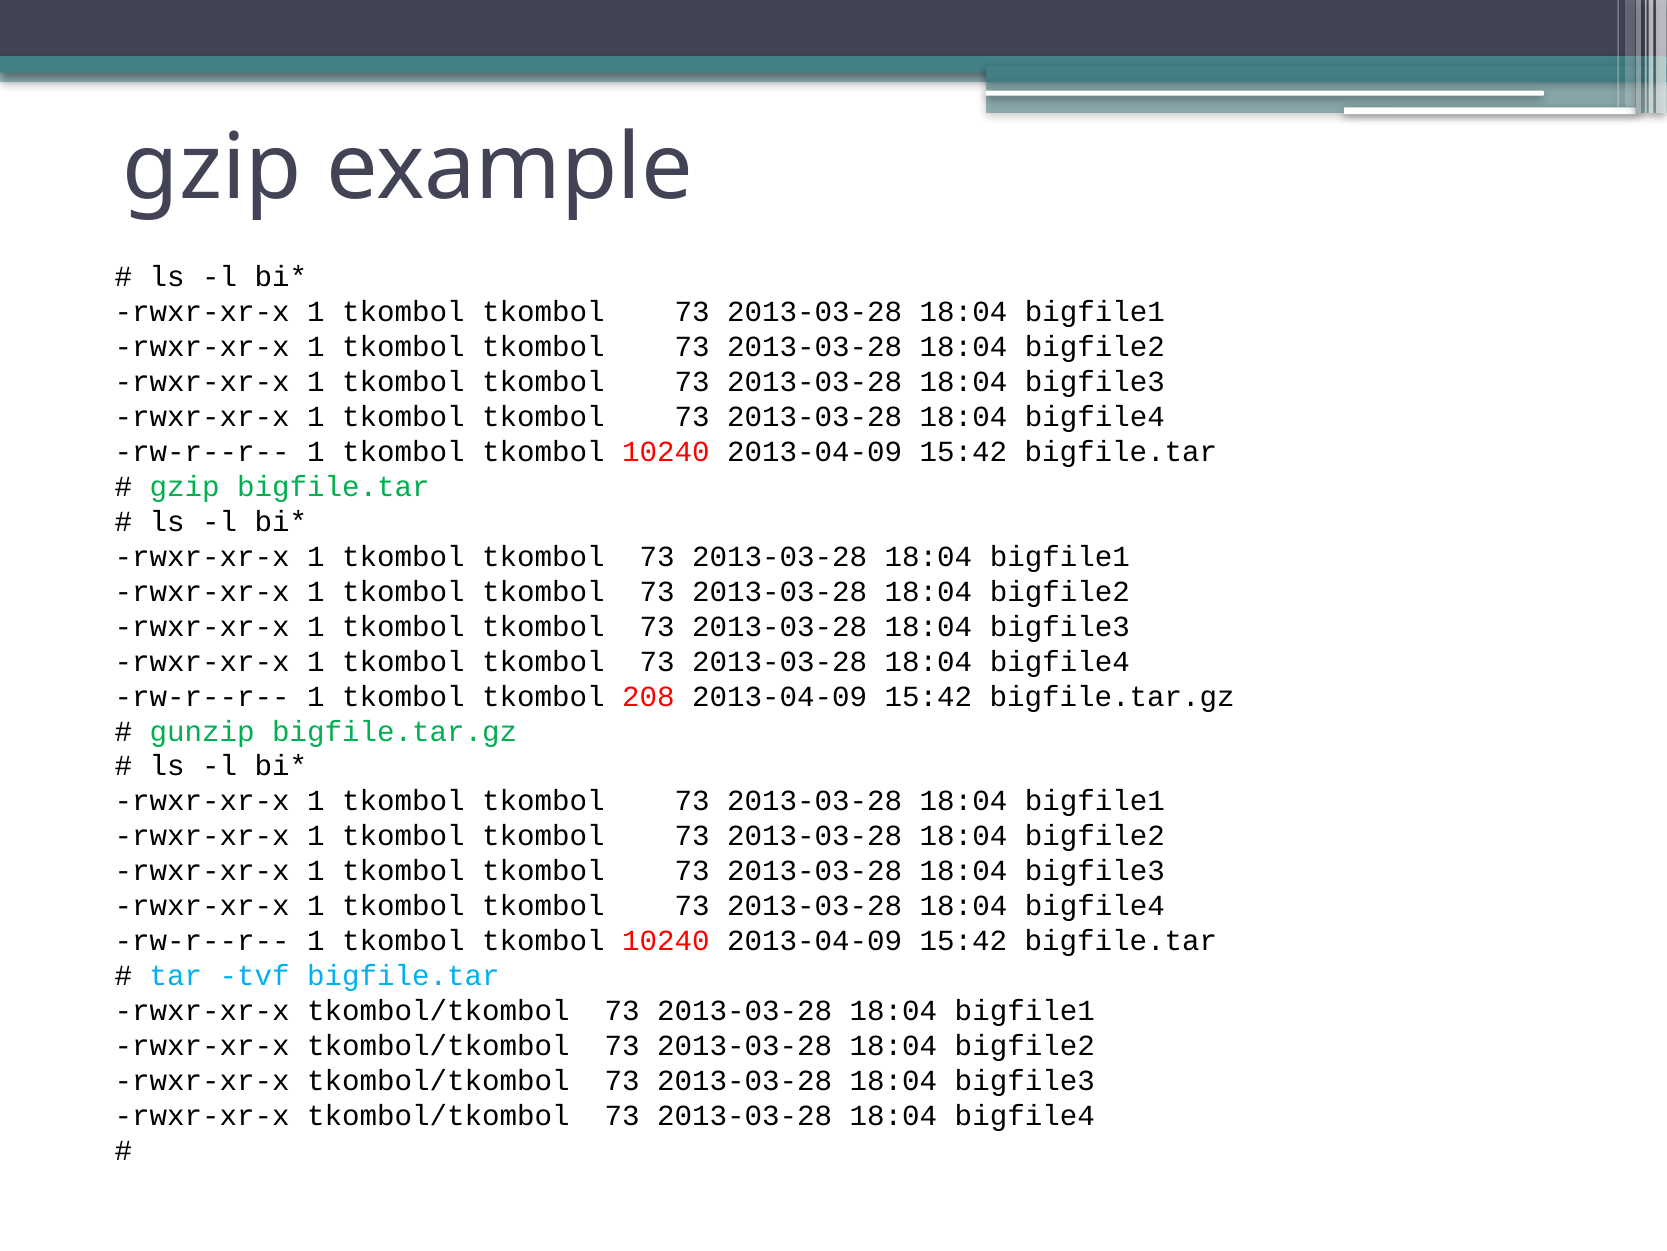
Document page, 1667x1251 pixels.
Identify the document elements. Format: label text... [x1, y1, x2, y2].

text_box # ls -l bi* -rwxr-xr-x 1 tkombol tkombol 73 2013-03-28 18:04 bigfile1 -rwxr-xr-x 1 tkombol tkombol 73 2013-03-28 18:04 bigfile2 -rwxr-xr-x 1 tkombol tkombol 73 2013-03-28 18:04 bigfile3 -rwxr-xr-x 1 tkombol tkombol 73 2013-03-28 18:04 bigfile4 -rw-r--r-- 1 tkombol tkombol 10240 2013-04-09 15:42 bigfile.tar # gzip bigfile.tar # ls -l bi* -rwxr-xr-x 1 tkombol tkombol 73 2013-03-28 18:04 bigfile1 -rwxr-xr-x 1 tkombol tkombol 73 2013-03-28 18:04 bigfile2 -rwxr-xr-x 1 tkombol tkombol 73 2013-03-28 18:04 bigfile3 -rwxr-xr-x 1 tkombol tkombol 73 2013-03-28 18:04 bigfile4 -rw-r--r-- 1 tkombol tkombol 208 2013-04-09 15:42 bigfile.tar.gz # gunzip bigfile.tar.gz # ls -l bi* -rwxr-xr-x 1 tkombol tkombol 73 2013-03-28 18:04 bigfile1 -rwxr-xr-x 1 tkombol tkombol 73 2013-03-28 18:04 bigfile2 -rwxr-xr-x 1 tkombol tkombol 73 2013-03-28 18:04 bigfile3 -rwxr-xr-x 1 tkombol tkombol 73 2013-03-28 18:04 bigfile4 -rw-r--r-- 1 tkombol tkombol 10240 2013-04-09 15:42 bigfile.tar # tar -tvf bigfile.tar -rwxr-xr-x tkombol/tkombol 73 2013-03-28 18:04 bigfile1 -rwxr-xr-x tkombol/tkombol 73 2013-03-28 18:04 bigfile2 -rwxr-xr-x tkombol/tkombol 73 2013-03-28 18:04 bigfile3 -rwxr-xr-x tkombol/tkombol 73 2013-03-28 18:04 bigfile4 # [99, 249, 1250, 1174]
text_box gzip example [108, 99, 1609, 295]
